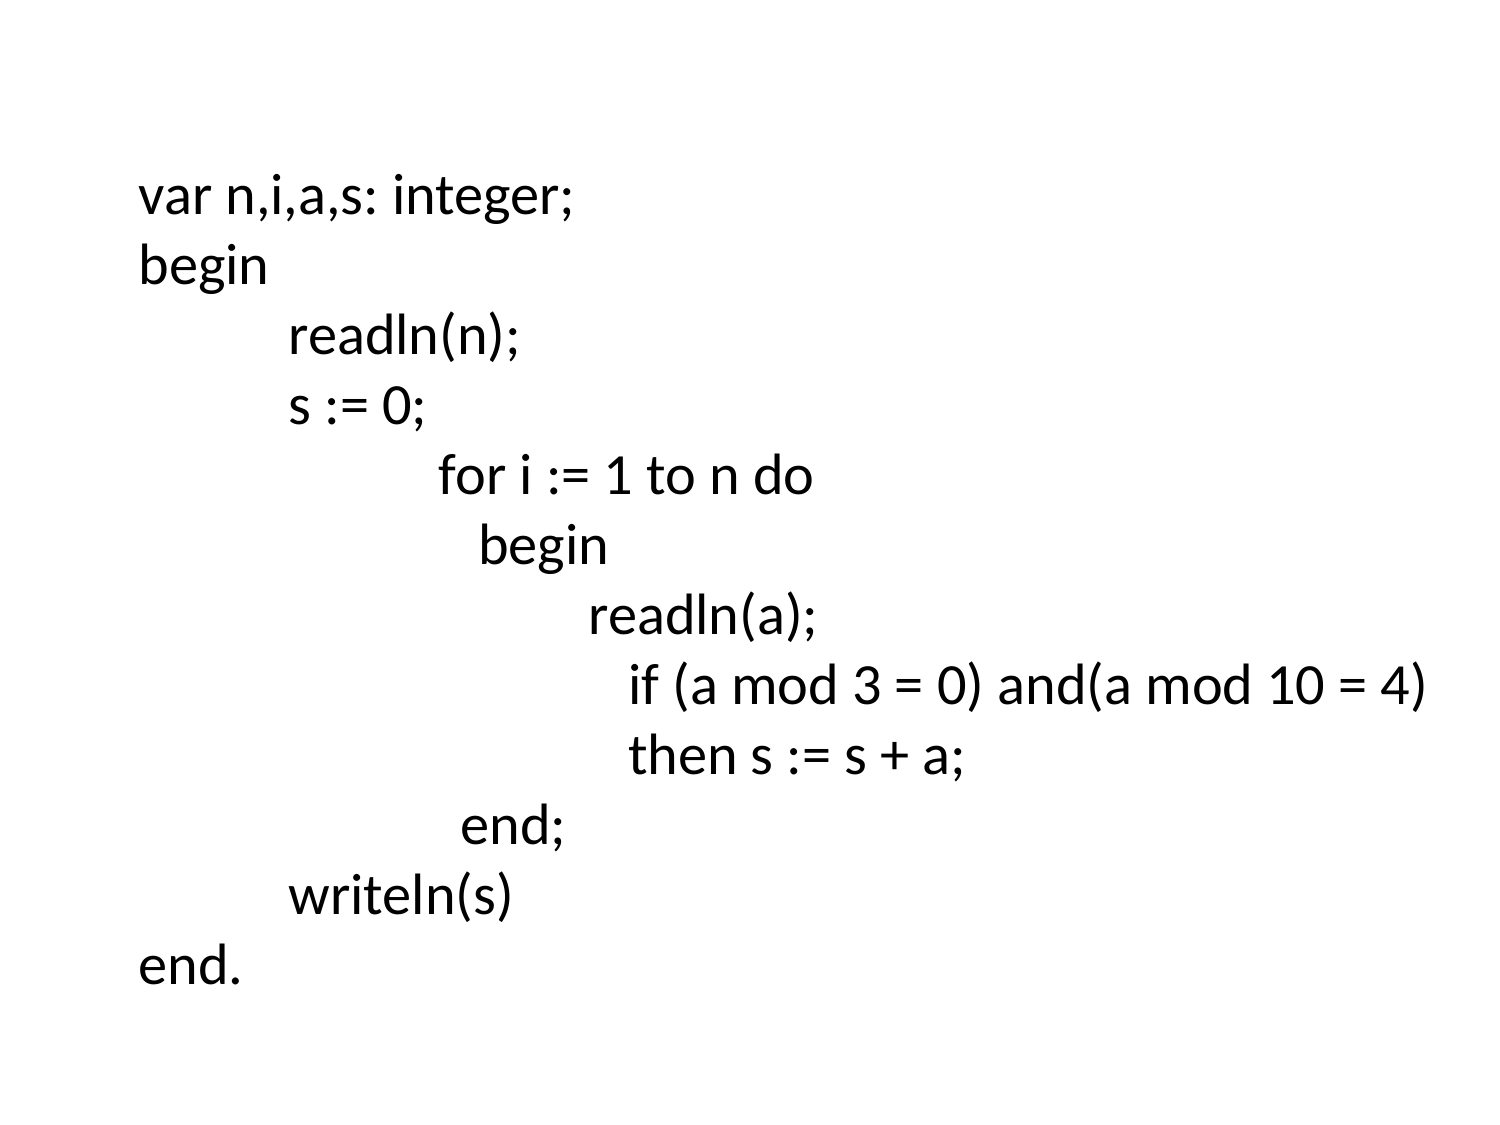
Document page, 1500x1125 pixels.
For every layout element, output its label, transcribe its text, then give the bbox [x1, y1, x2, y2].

text_box var n,i,a,s: integer; begin readln(n); s := 0; for i := 1 to n do begin readln(a); if (a mod 3 = 0) and(a mod 10 = 4) then s := s + a; end; writeln(s) end. [123, 148, 1447, 1004]
